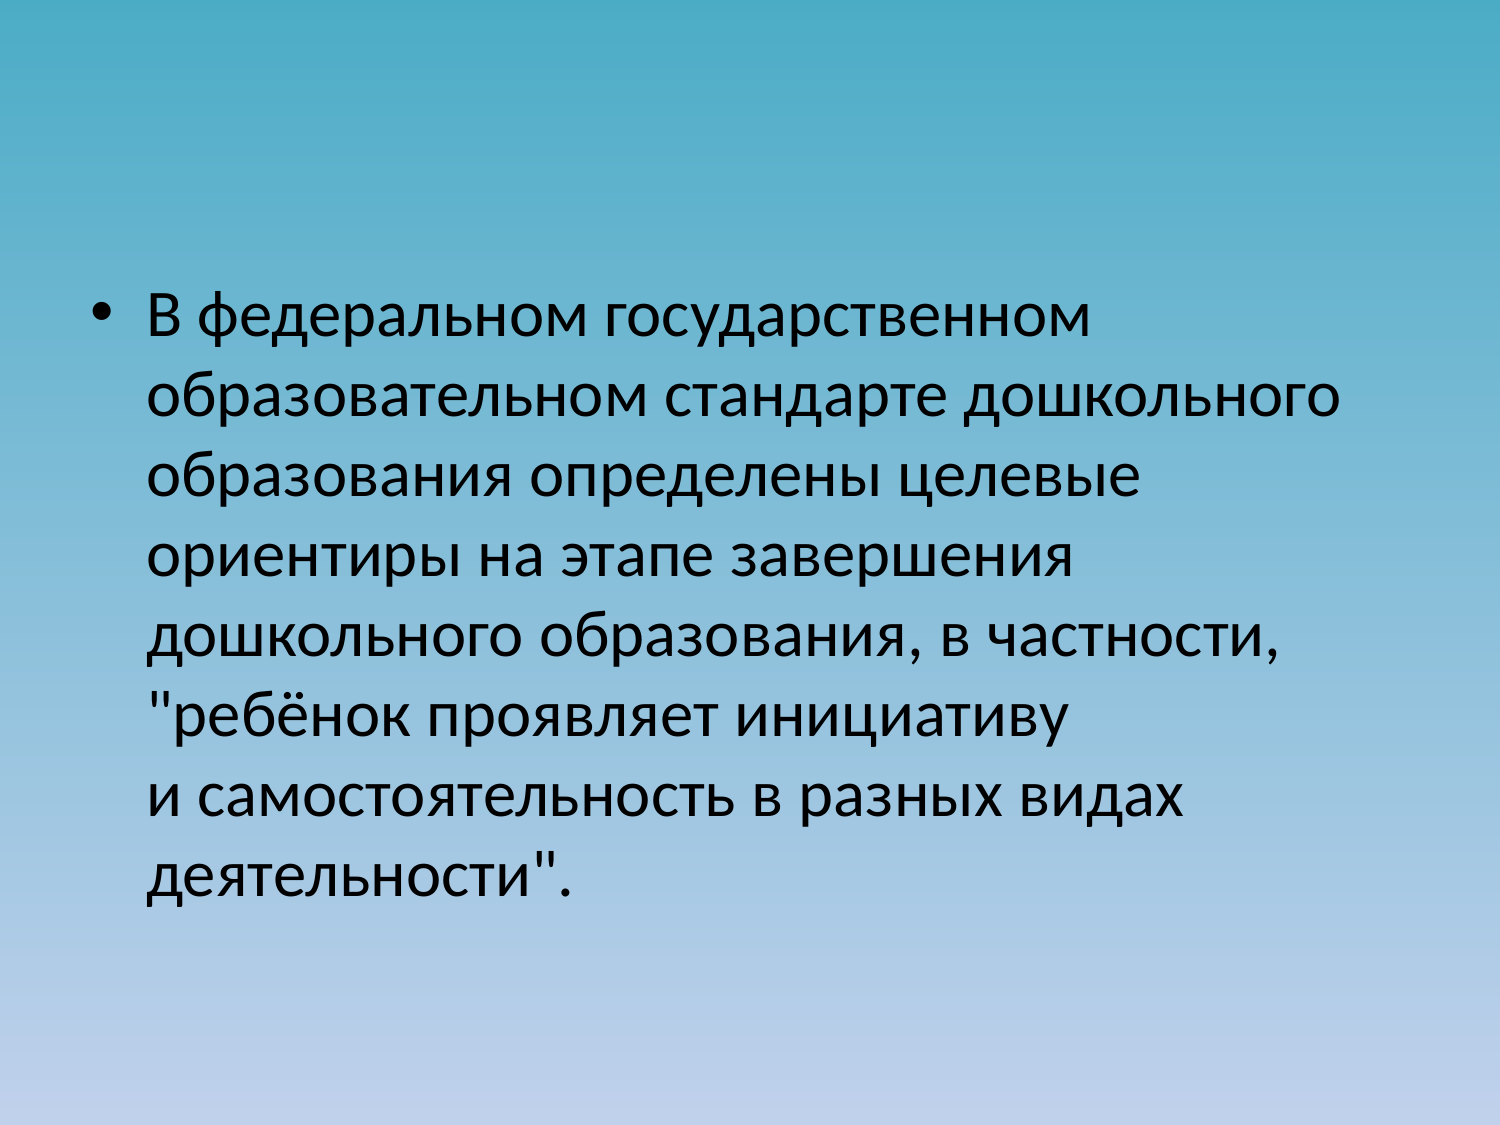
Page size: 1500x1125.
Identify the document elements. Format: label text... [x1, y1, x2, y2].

list В федеральном государственном образовательном стандарте дошкольного образования определены целевые ориентиры на этапе завершения дошкольного образования, в частности, "ребёнок проявляет инициативу и самостоятельность в разных видах деятельности". [75, 262, 1425, 1005]
